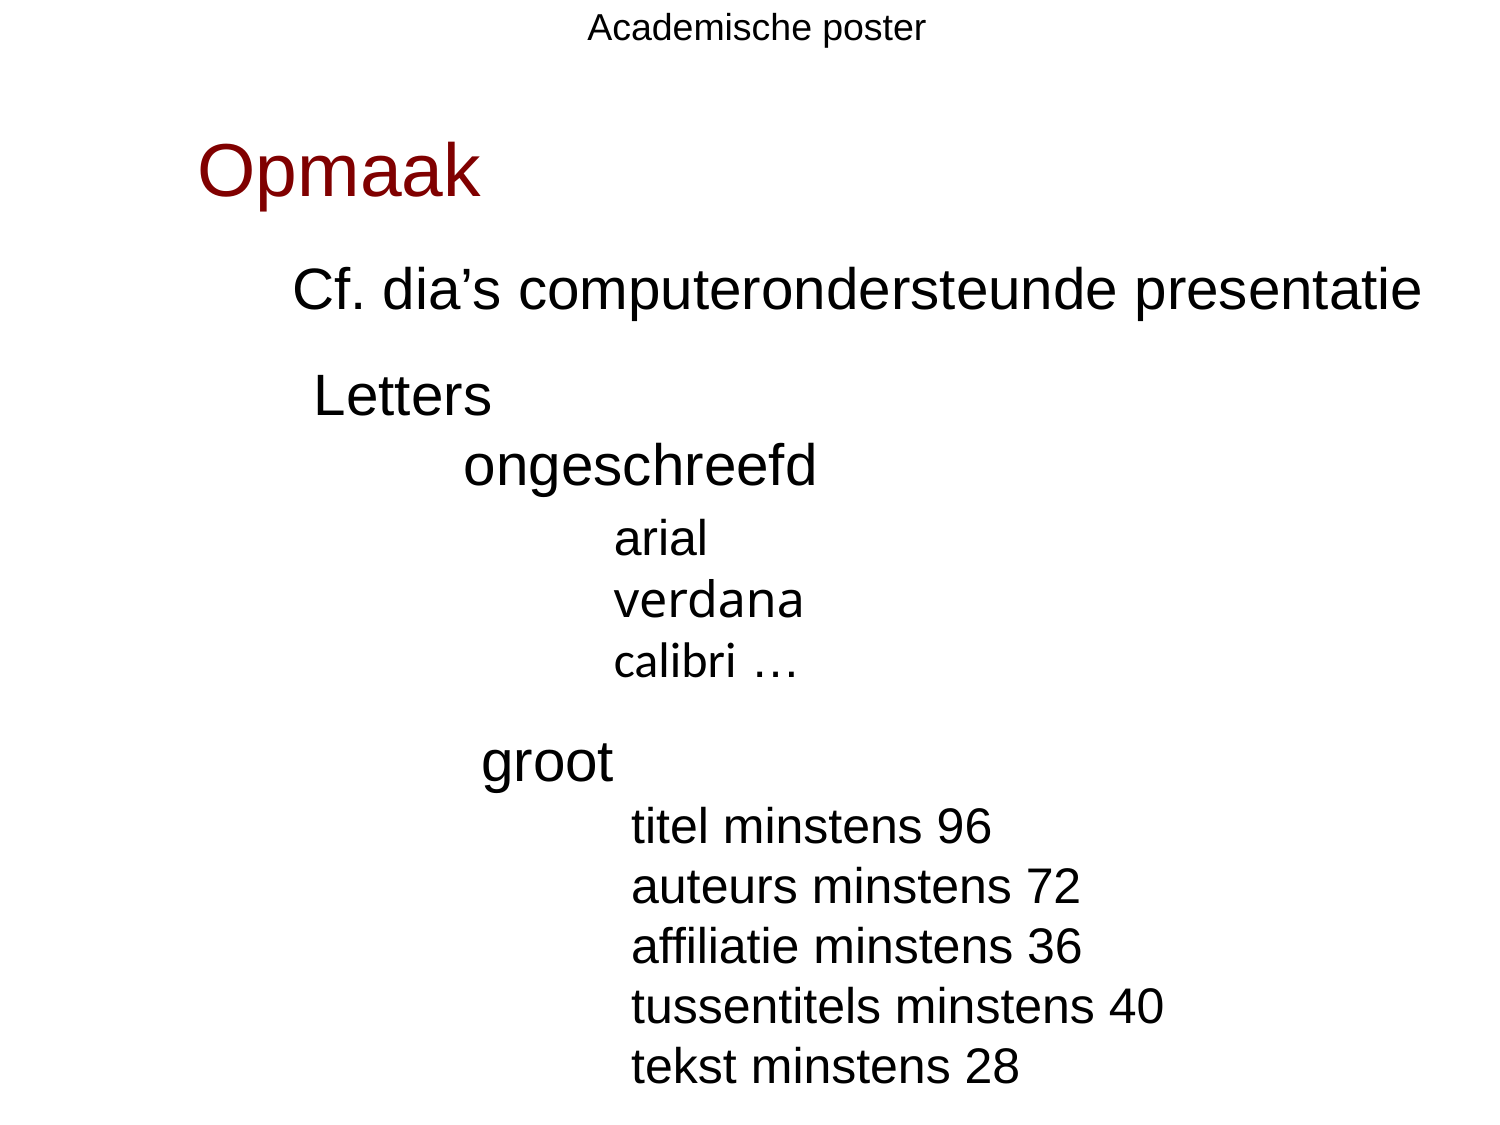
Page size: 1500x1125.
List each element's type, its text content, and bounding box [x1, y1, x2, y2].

text_box Letters ongeschreefd arial verdana calibri … [298, 349, 1424, 695]
text_box Opmaak [182, 113, 1471, 219]
text_box Cf. dia’s computerondersteunde presentatie [277, 243, 1500, 329]
text_box groot titel minstens 96 auteurs minstens 72 affiliatie minstens 36 tussentitels minstens 40 tekst minstens 28 [466, 716, 1376, 1101]
text_box Academische poster [572, 0, 1069, 56]
